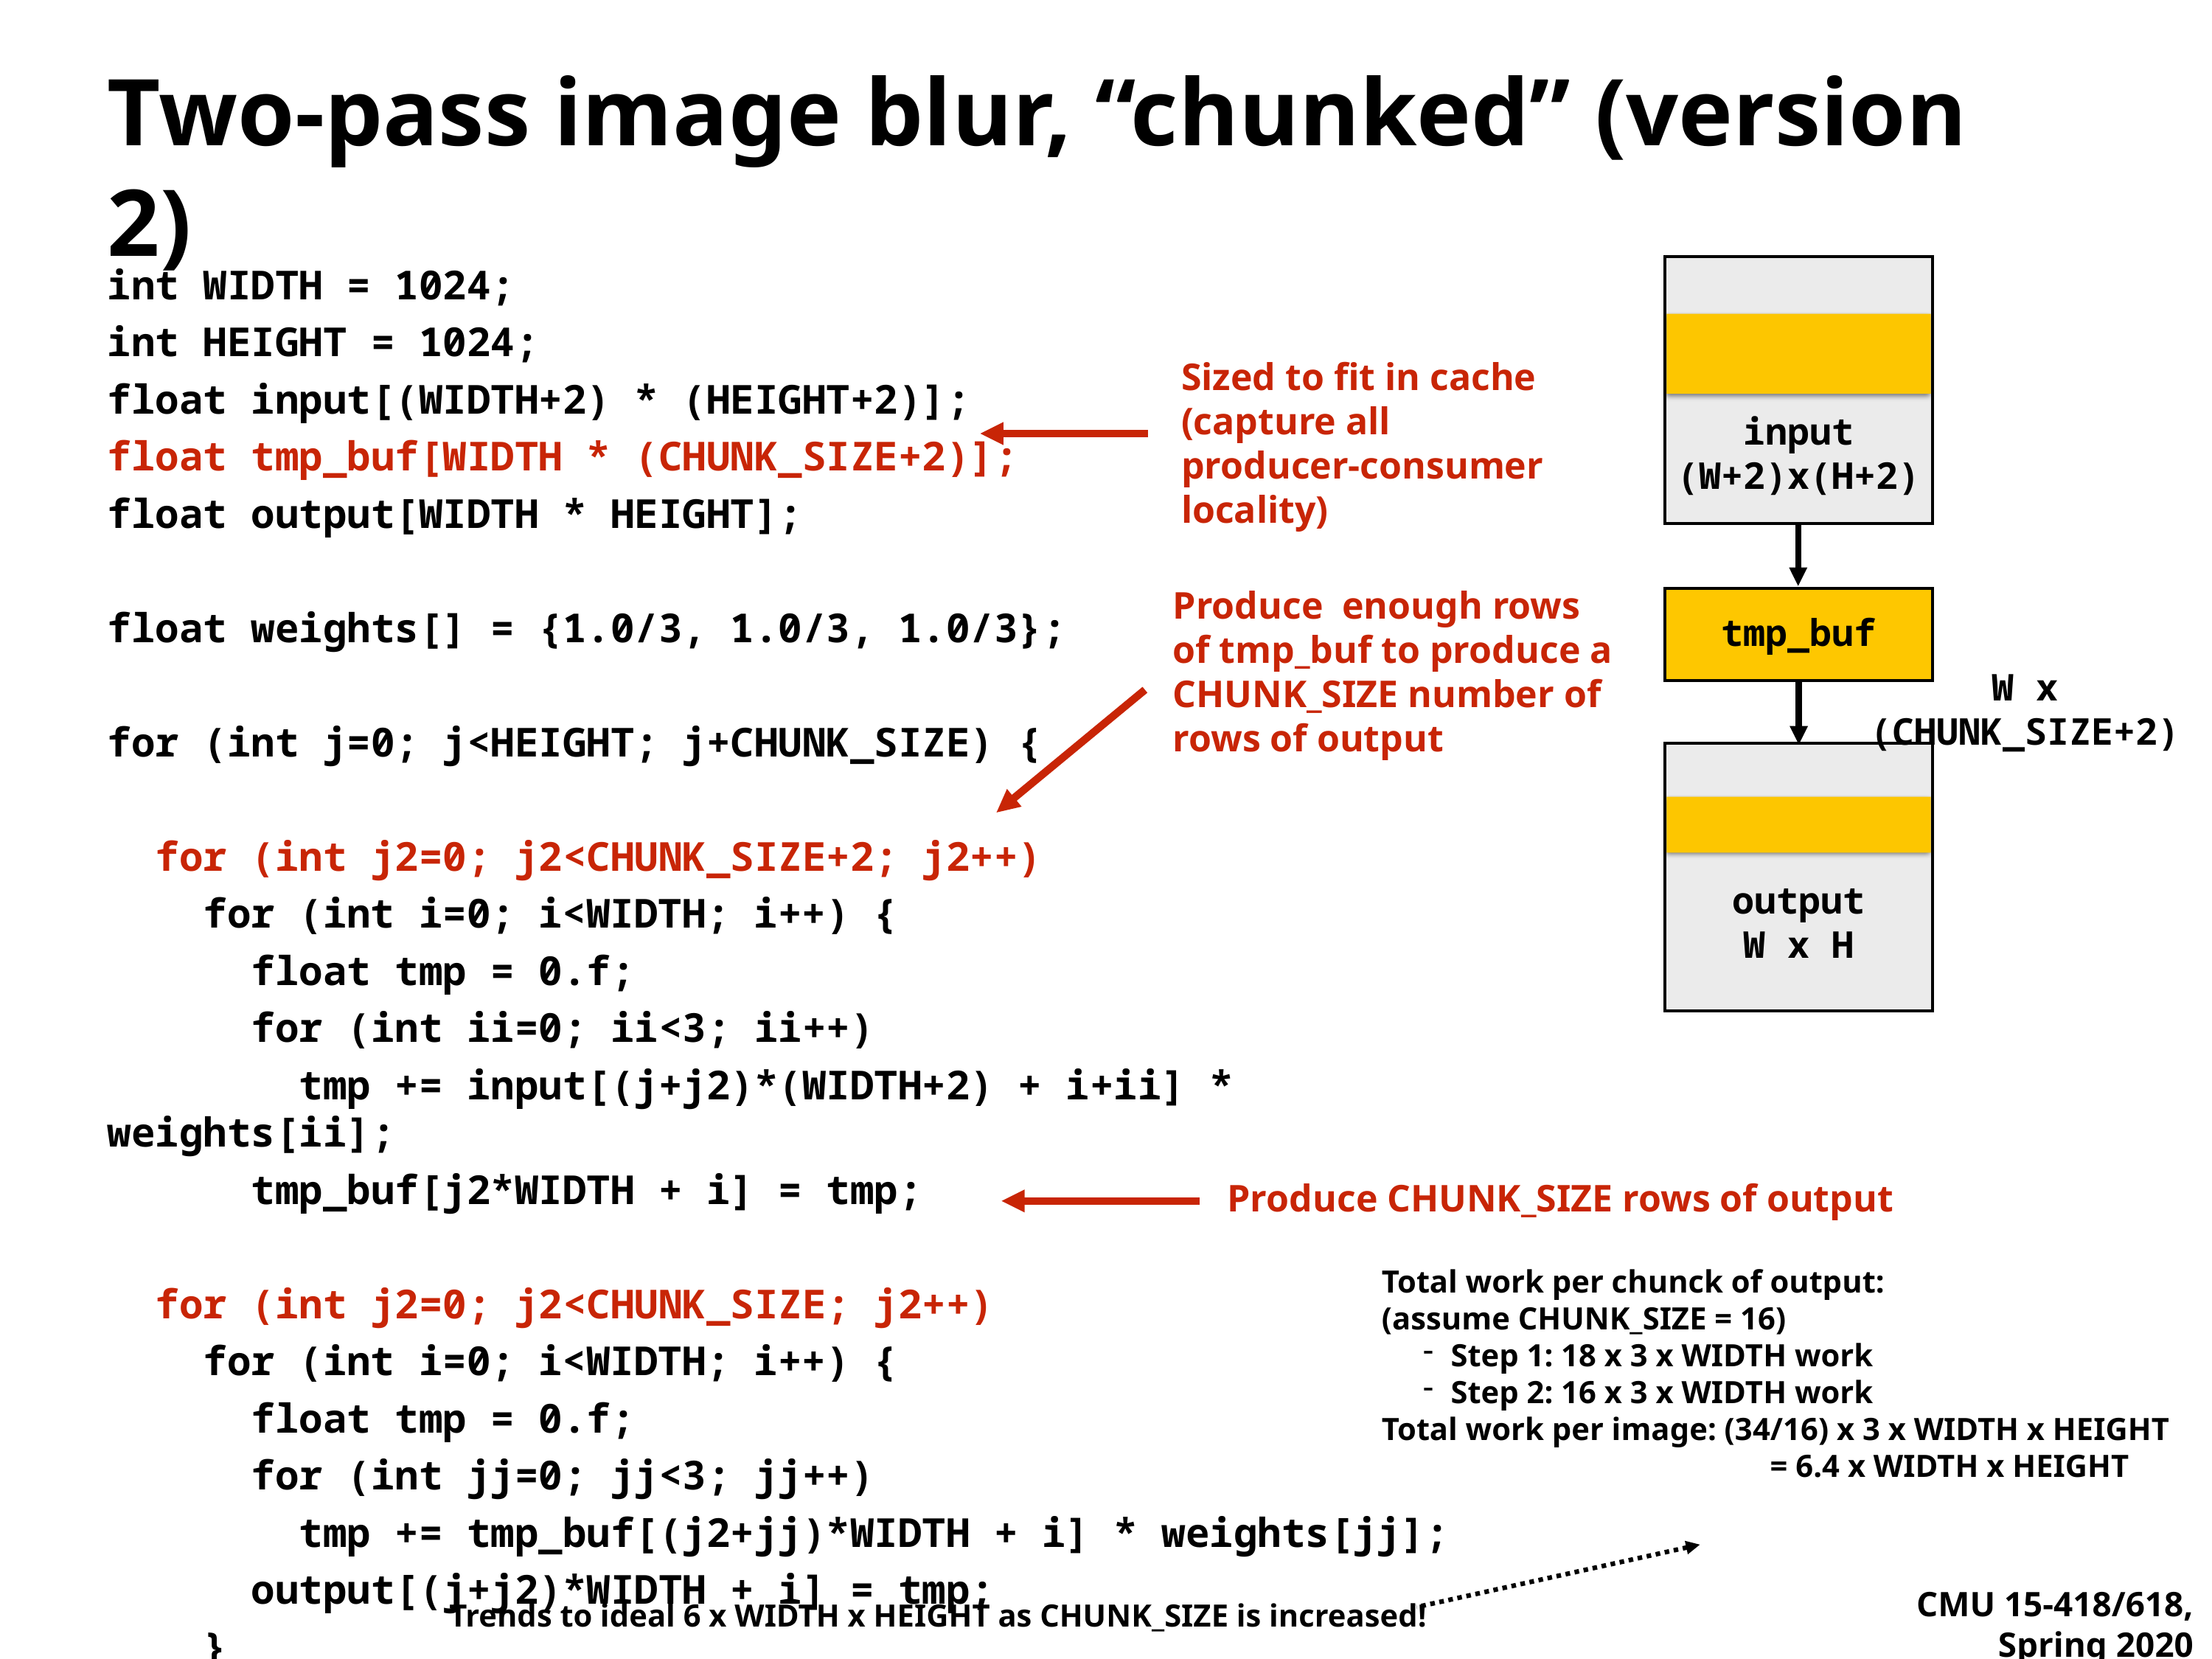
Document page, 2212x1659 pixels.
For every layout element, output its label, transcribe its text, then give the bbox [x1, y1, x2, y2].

text_box [1001, 1196, 1200, 1206]
text_box [1793, 525, 1803, 586]
title Two-pass image blur, “chunked” (version 2) [100, 47, 2056, 184]
text_box output W x H [1726, 871, 1871, 972]
text_box Produce enough rows of tmp_buf to produce a CHUNK_SIZE number of rows of output [1166, 576, 1632, 765]
text_box W x (CHUNK_SIZE+2) [1831, 658, 2212, 759]
text_box tmp_buf [1715, 602, 1882, 660]
text_box [1666, 796, 1931, 853]
text_box [1665, 743, 1933, 796]
text_box Total work per chunck of output: (assume CHUNK_SIZE = 16) Step 1: 18 x 3 x WIDTH work Step 2: 16 x 3 x WIDTH work Total work per image: (34/16) x 3 x WIDTH x HEIGHT = 6.4 x WIDTH x HEIGHT [1375, 1256, 2188, 1489]
text_box [1794, 681, 1804, 743]
text_box [996, 689, 1145, 813]
text_box [1665, 858, 1933, 1011]
text_box [1688, 1542, 1700, 1551]
list int WIDTH = 1024; int HEIGHT = 1024; float input[(WIDTH+2) * (HEIGHT+2)]; float tmp_buf[WIDTH * (CHUNK_SIZE+2)]; float output[WIDTH * HEIGHT]; float weights[] = {1.0/3, 1.0/3, 1.0/3}; for (int j=0; j<HEIGHT; j+CHUNK_SIZE) { for (int j2=0; j2<CHUNK_SIZE+2; j2++) for (int i=0; i<WIDTH; i++) { float tmp = 0.f; for (int ii=0; ii<3; ii++) tmp += input[(j+j2)*(WIDTH+2) + i+ii] * weights[ii]; tmp_buf[j2*WIDTH + i] = tmp; for (int j2=0; j2<CHUNK_SIZE; j2++) for (int i=0; i<WIDTH; i++) { float tmp = 0.f; for (int jj=0; jj<3; jj++) tmp += tmp_buf[(j2+jj)*WIDTH + i] * weights[jj]; output[(j+j2)*WIDTH + i] = tmp; } } [100, 253, 1468, 1659]
text_box input (W+2)x(H+2) [1671, 402, 1927, 503]
text_box [1665, 588, 1933, 681]
text_box Sized to fit in cache (capture all producer-consumer locality) [1175, 347, 1562, 537]
text_box [1665, 400, 1933, 524]
text_box Produce CHUNK_SIZE rows of output [1221, 1169, 2144, 1225]
text_box [1666, 313, 1931, 394]
text_box Trends to ideal 6 x WIDTH x HEIGHT as CHUNK_SIZE is increased! [443, 1589, 1441, 1639]
text_box [980, 428, 1148, 439]
text_box [1665, 256, 1933, 313]
